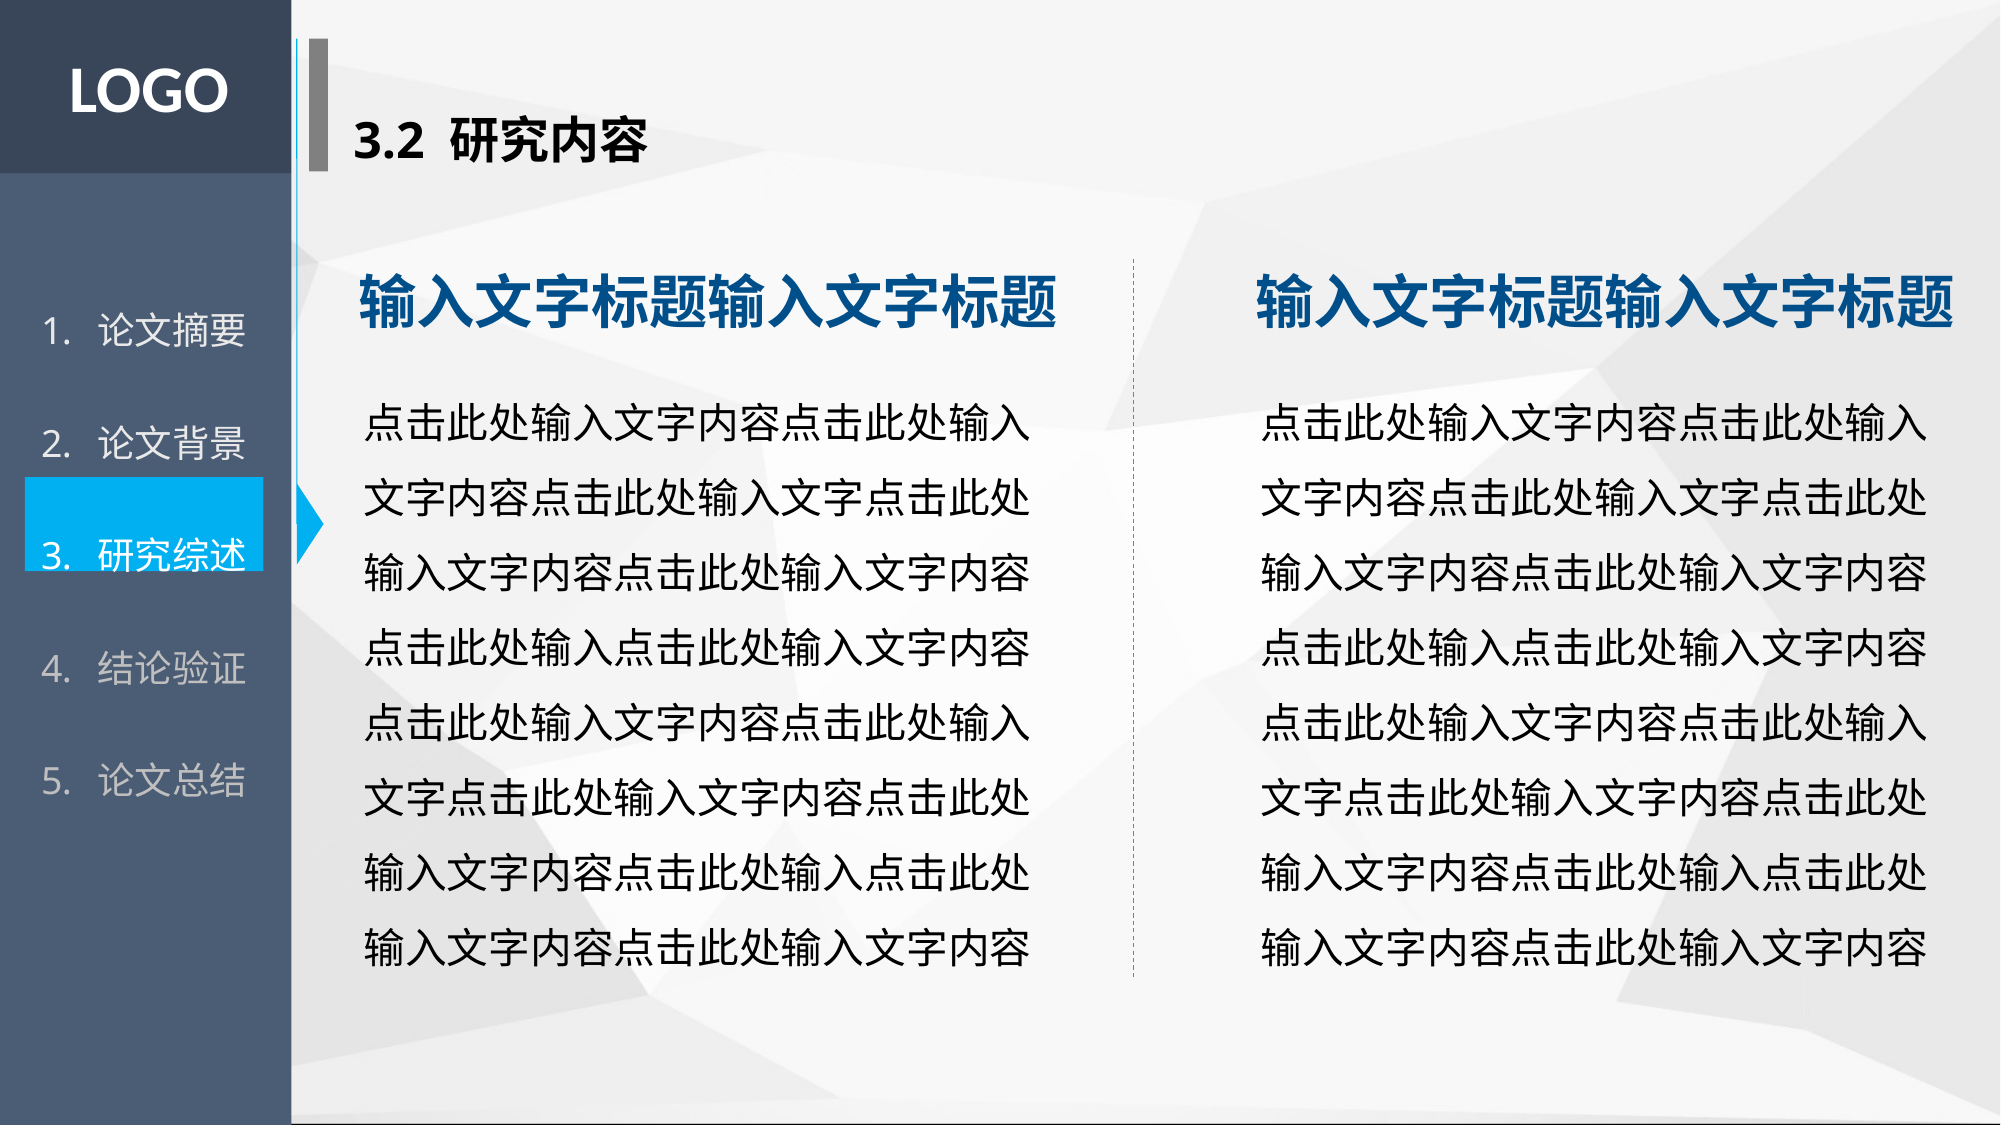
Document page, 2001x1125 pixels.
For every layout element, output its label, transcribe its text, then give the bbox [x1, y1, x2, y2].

text_box 输入文字标题输入文字标题 [343, 257, 1073, 343]
text_box 3.2 研究内容 [338, 101, 665, 177]
picture [292, 0, 2001, 1125]
text_box 点击此处输入文字内容点击此处输入文字内容点击此处输入文字点击此处输入文字内容点击此处输入文字内容点击此处输入点击此处输入文字内容点击此处输入文字内容点击此处输入文字点击此处输入文字内容点击此处输入文字内容点击此处输入点击此处输入文字内容点击此处输入文字内容 [1245, 364, 1974, 980]
text_box 输入文字标题输入文字标题 [1240, 257, 1970, 343]
text_box 点击此处输入文字内容点击此处输入文字内容点击此处输入文字点击此处输入文字内容点击此处输入文字内容点击此处输入点击此处输入文字内容点击此处输入文字内容点击此处输入文字点击此处输入文字内容点击此处输入文字内容点击此处输入点击此处输入文字内容点击此处输入文字内容 [348, 364, 1077, 980]
text_box 论文摘要 论文背景 研究综述 结论验证 论文总结 [26, 572, 263, 810]
text_box LOGO [54, 38, 245, 134]
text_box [24, 477, 324, 572]
text_box 论文摘要 论文背景 研究综述 结论验证 论文总结 [26, 232, 263, 477]
text_box [308, 38, 329, 172]
